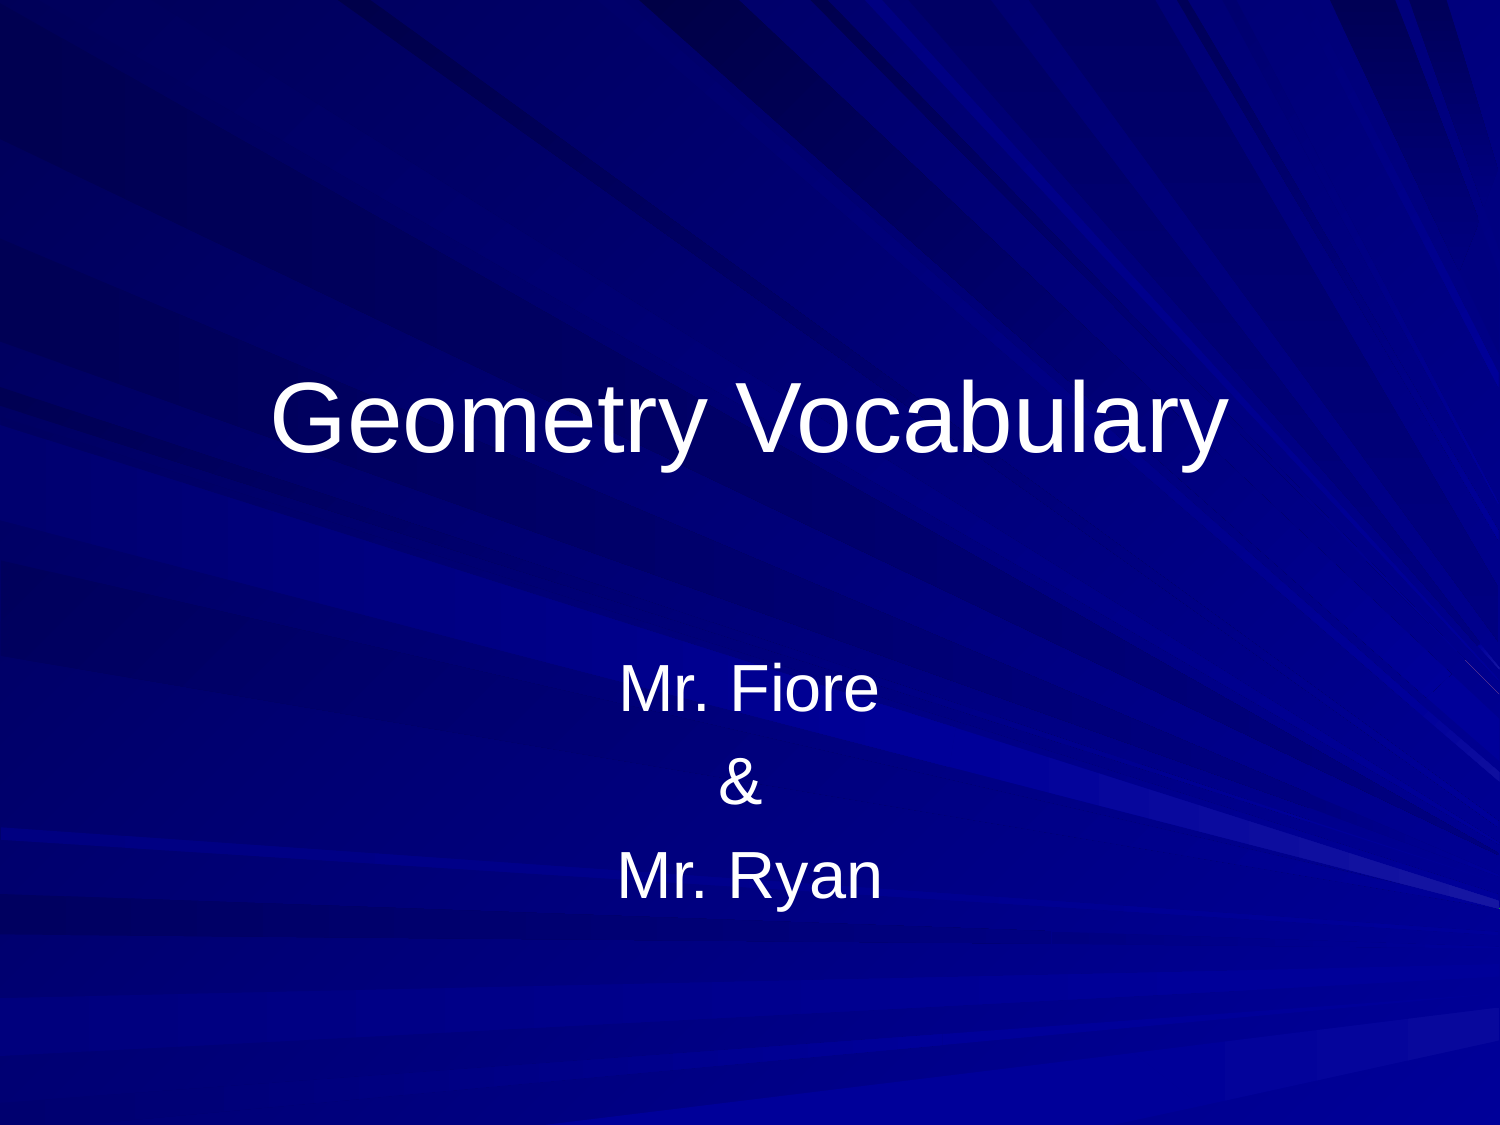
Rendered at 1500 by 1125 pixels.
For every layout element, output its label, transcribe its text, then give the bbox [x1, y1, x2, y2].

subtitle Mr. Fiore & Mr. Ryan [225, 637, 1275, 925]
title Geometry Vocabulary [75, 262, 1425, 563]
